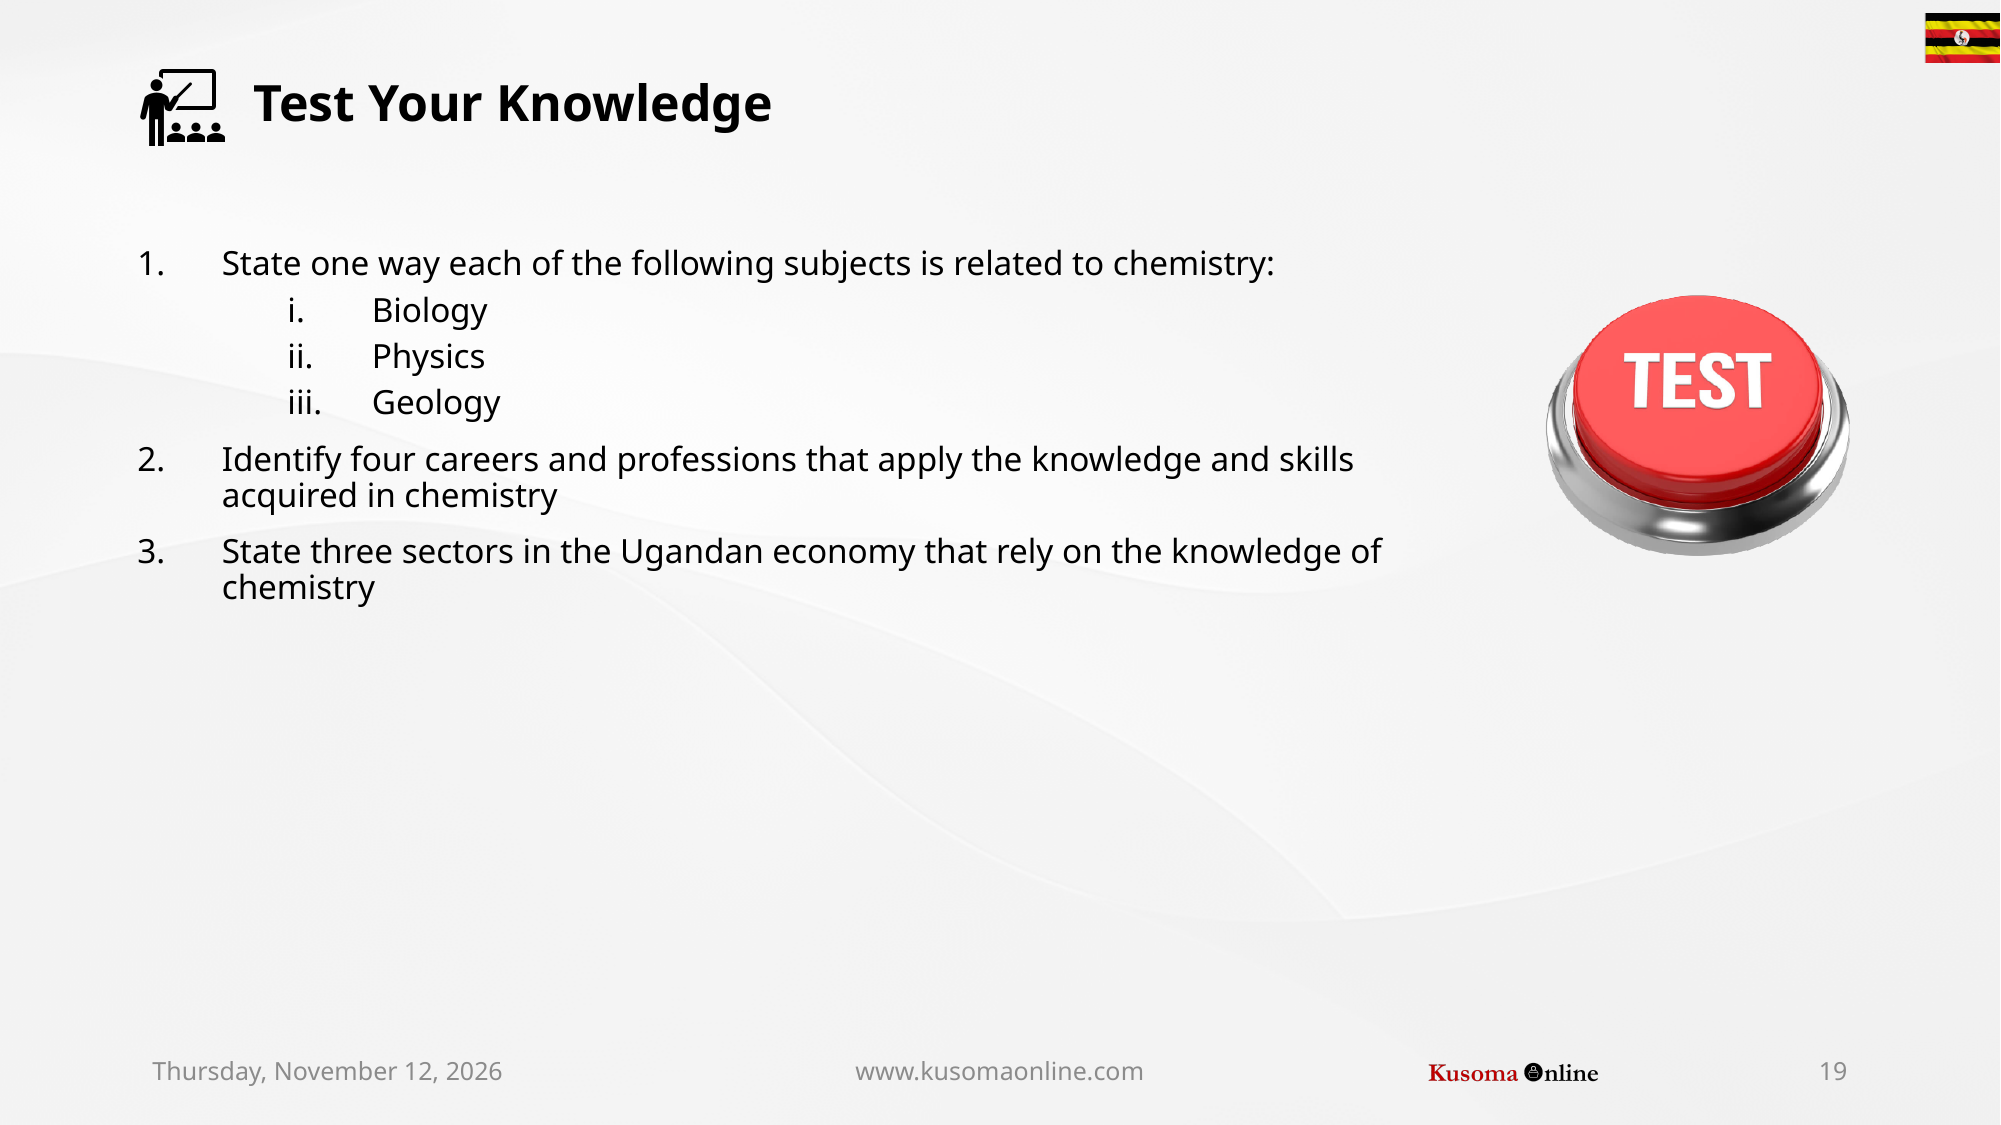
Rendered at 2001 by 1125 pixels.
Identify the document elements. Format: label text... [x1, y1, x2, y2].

title Test Your Knowledge [238, 59, 1865, 151]
footer www.kusomaonline.com [662, 1042, 1338, 1103]
slide_number 19 [1412, 1042, 1863, 1103]
picture [1924, 13, 2000, 63]
picture [1502, 231, 1893, 622]
list State one way each of the following subjects is related to chemistry: Biology Physics Geology Identify four careers and professions that apply the knowledge and skills acquired in chemistry State three sectors in the Ugandan economy that rely on the knowledge of chemistry [137, 239, 1436, 656]
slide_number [137, 1042, 588, 1103]
picture [135, 59, 231, 155]
